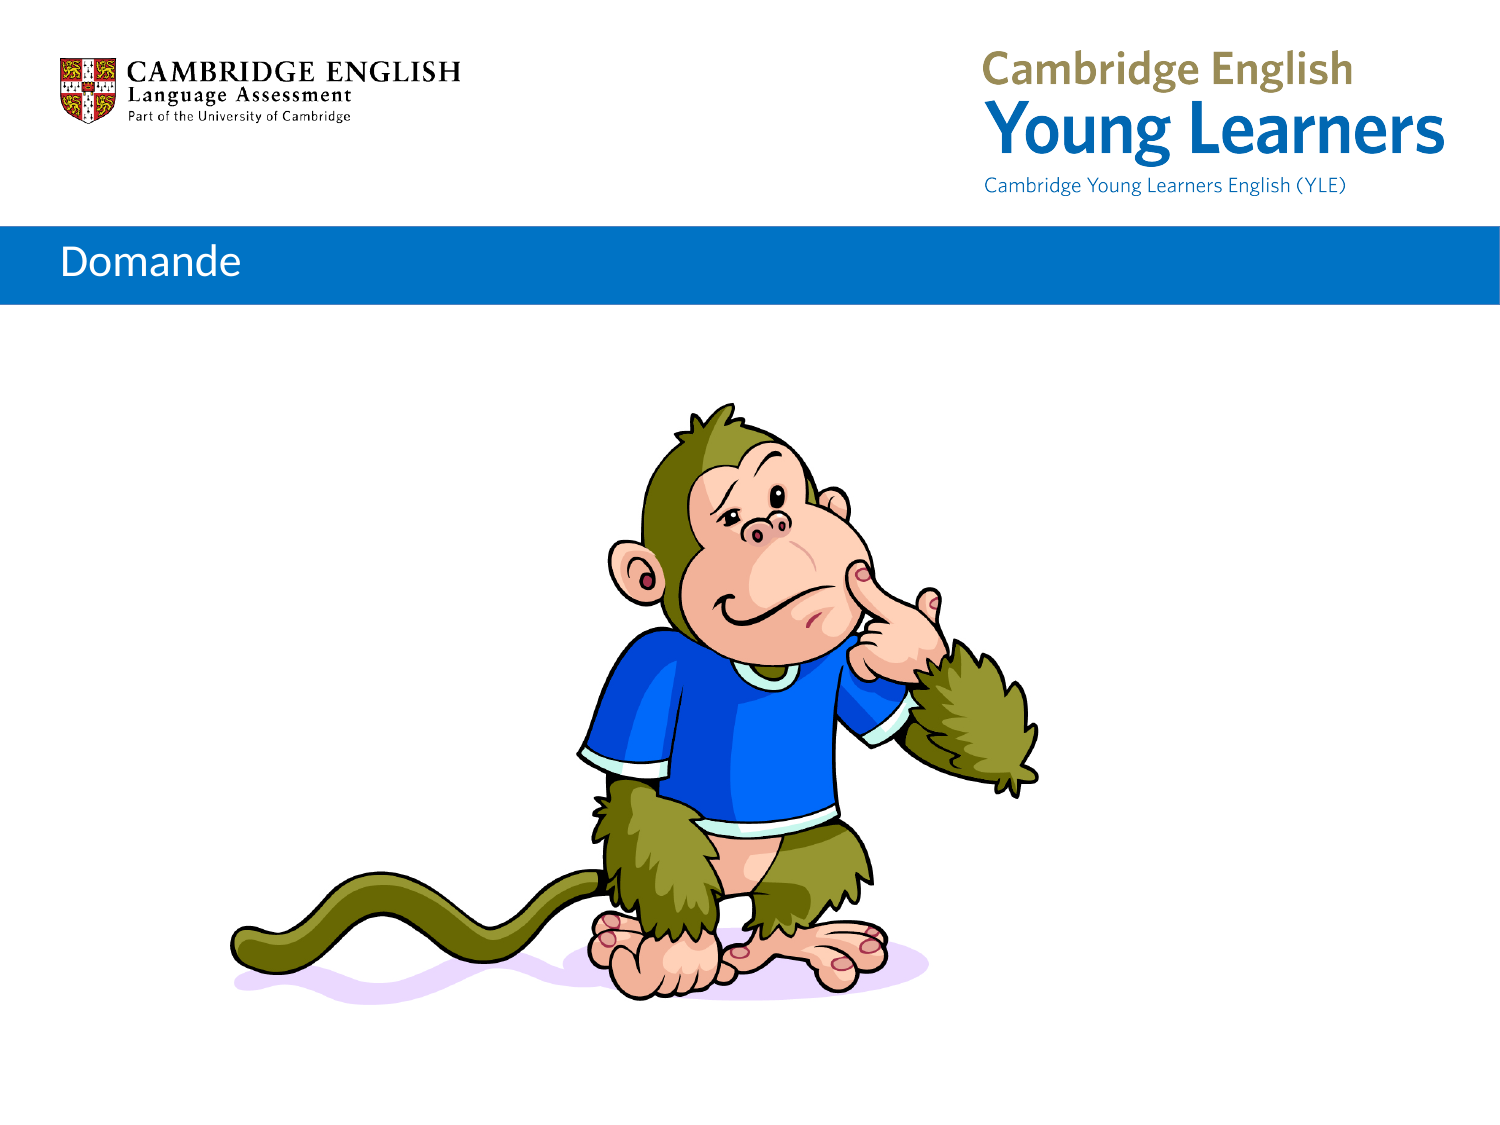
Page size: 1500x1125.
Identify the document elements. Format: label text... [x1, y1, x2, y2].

picture [60, 58, 460, 124]
list Domande [45, 236, 1437, 305]
picture [983, 50, 1444, 196]
picture [230, 402, 1039, 1005]
